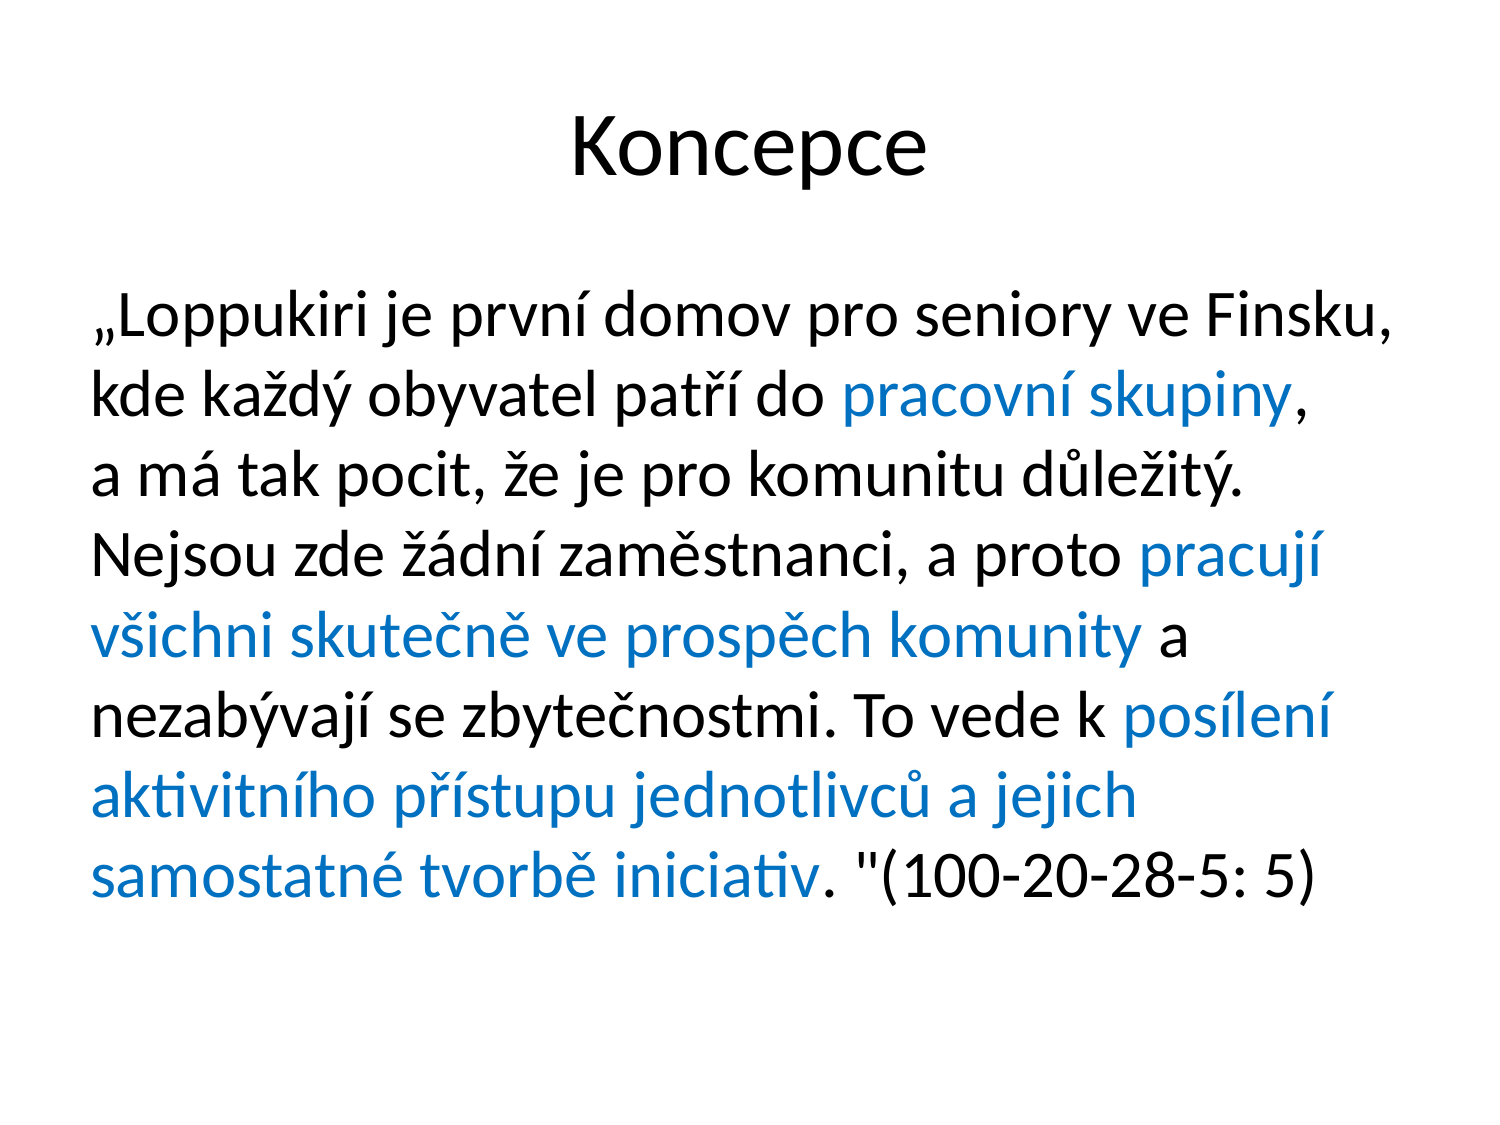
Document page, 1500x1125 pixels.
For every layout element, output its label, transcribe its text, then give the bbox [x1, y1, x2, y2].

list „Loppukiri je první domov pro seniory ve Finsku, kde každý obyvatel patří do pracovní skupiny, a má tak pocit, že je pro komunitu důležitý. Nejsou zde žádní zaměstnanci, a proto pracují všichni skutečně ve prospěch komunity a nezabývají se zbytečnostmi. To vede k posílení aktivitního přístupu jednotlivců a jejich samostatné tvorbě iniciativ. "(100-20-28-5: 5) [75, 262, 1425, 1005]
title Koncepce [75, 45, 1425, 233]
